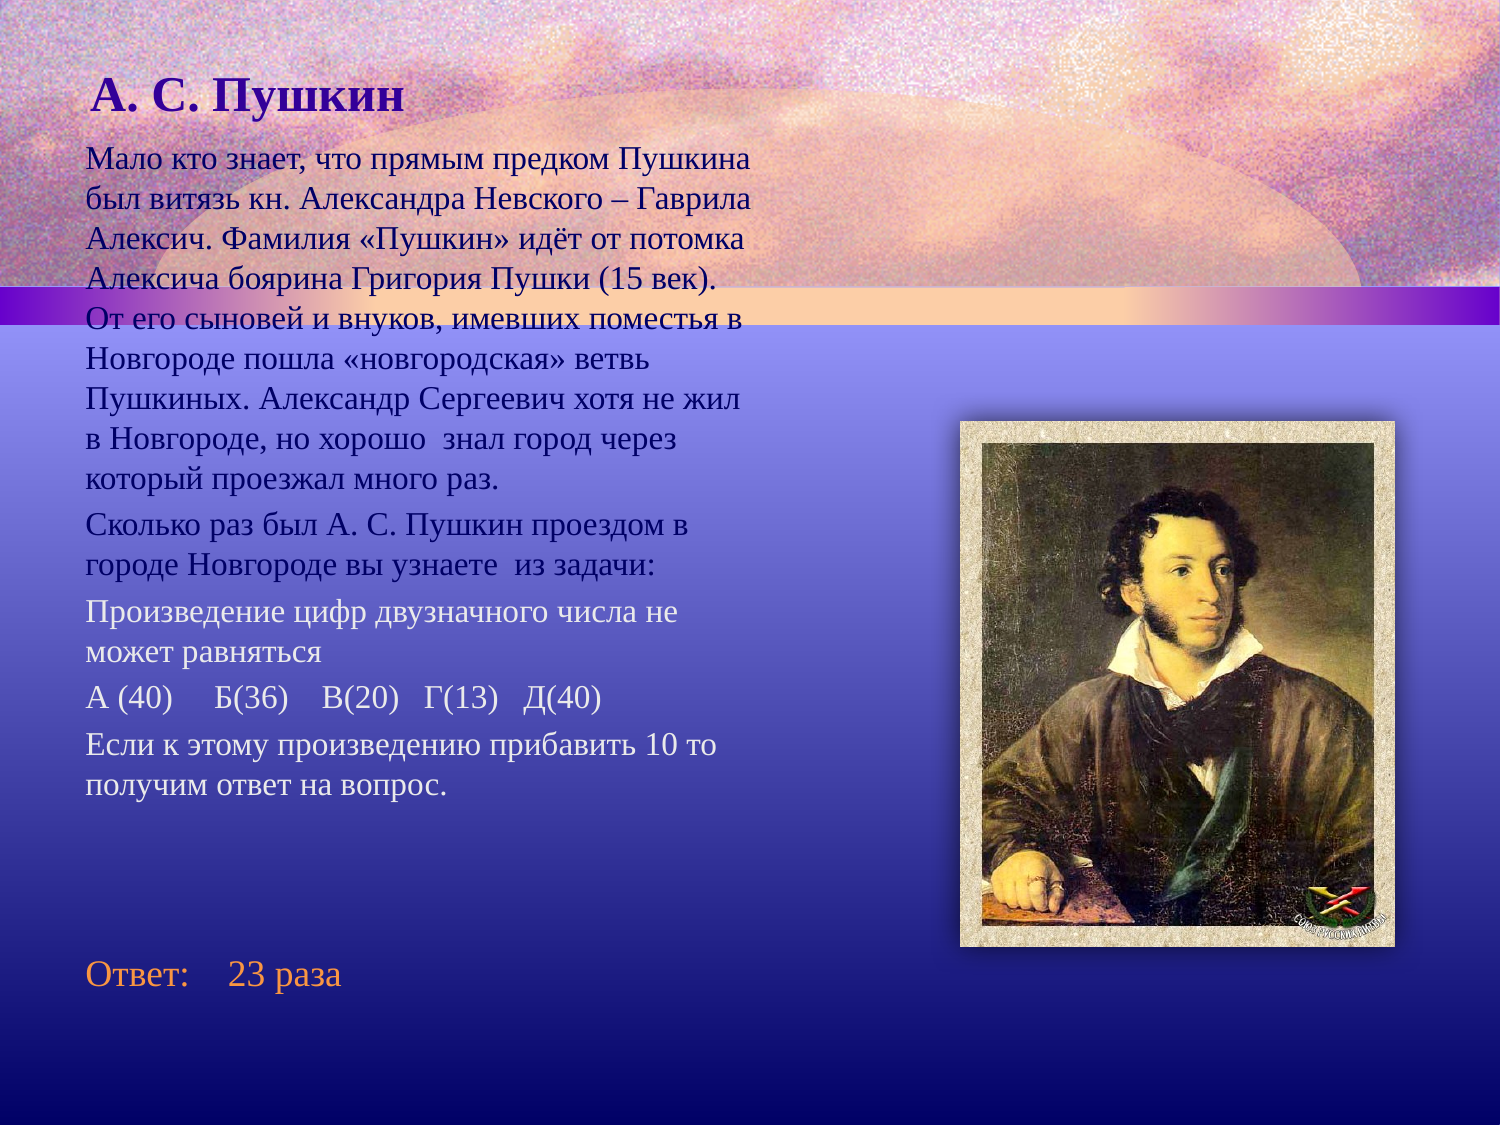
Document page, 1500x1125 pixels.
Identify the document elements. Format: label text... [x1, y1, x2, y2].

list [960, 421, 1395, 947]
title А. С. Пушкин [74, 44, 569, 128]
list Мало кто знает, что прямым предком Пушкина был витязь кн. Александра Невского – Гаврила Алексич. Фамилия «Пушкин» идёт от потомка Алексича боярина Григория Пушки (15 век). От его сыновей и внуков, имевших поместья в Новгороде пошла «новгородская» ветвь Пушкиных. Александр Сергеевич хотя не жил в Новгороде, но хорошо знал город через который проезжал много раз. Сколько раз был А. С. Пушкин проездом в городе Новгороде вы узнаете из задачи: Произведение цифр двузначного числа не может равняться А (40) Б(36) В(20) Г(13) Д(40) Если к этому произведению прибавить 10 то получим ответ на вопрос. Ответ: 23 раза [70, 128, 774, 950]
picture [0, 0, 1500, 286]
